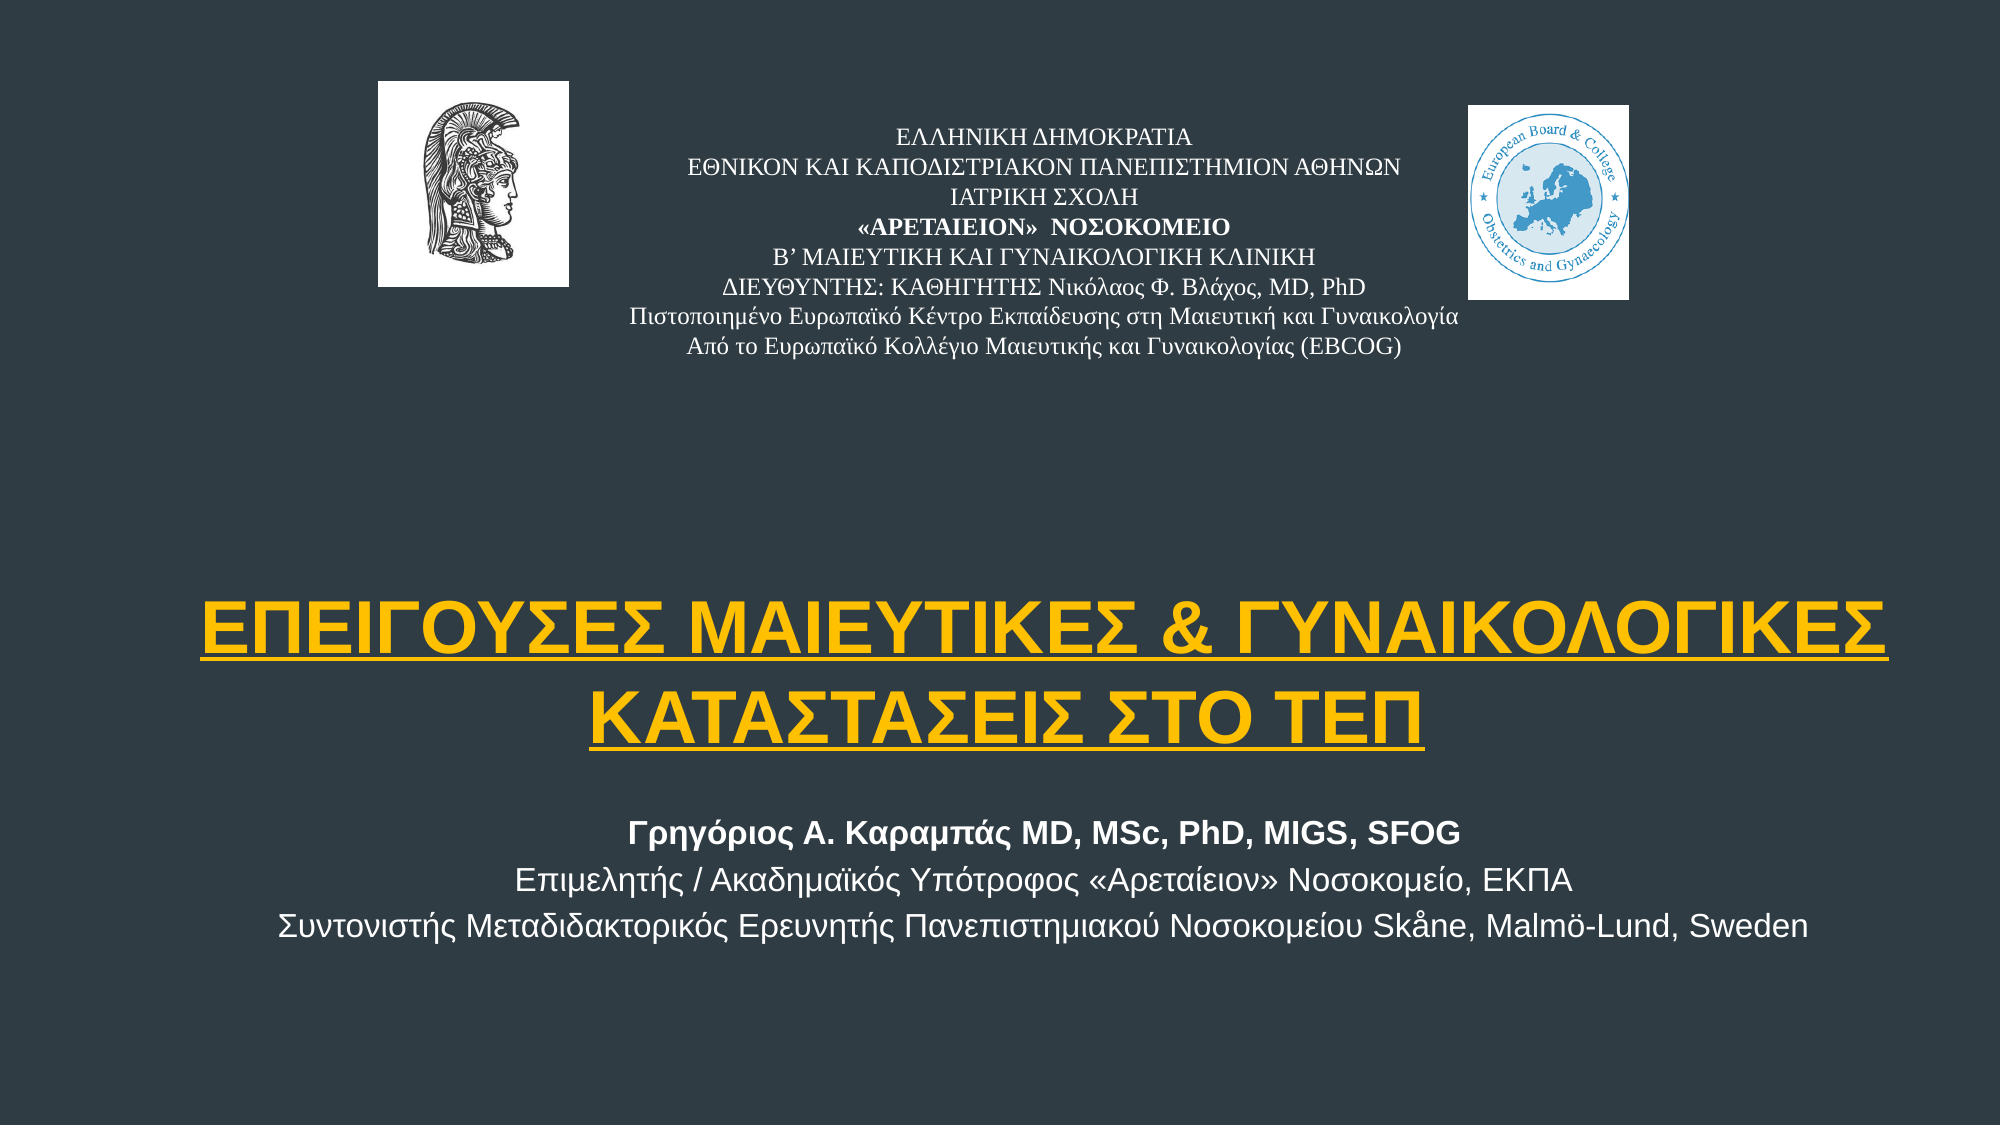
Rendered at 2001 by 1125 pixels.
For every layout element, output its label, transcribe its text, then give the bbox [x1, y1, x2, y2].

picture [378, 81, 570, 287]
text_box ΕΛΛΗΝΙΚΗ ΔΗΜΟΚΡΑΤΙΑ ΕΘΝΙΚΟΝ ΚΑΙ ΚΑΠΟΔΙΣΤΡΙΑΚΟΝ ΠΑΝΕΠΙΣΤΗΜΙΟΝ ΑΘΗΝΩΝ ΙΑΤΡΙΚΗ ΣΧΟΛΗ «ΑΡΕΤΑΙΕΙΟΝ» ΝΟΣΟΚΟΜΕΙΟ Β’ ΜΑΙΕΥΤΙΚΗ ΚΑΙ ΓΥΝΑΙΚΟΛΟΓΙΚΗ ΚΛΙΝΙΚΗ ΔΙΕΥΘΥΝΤΗΣ: ΚΑΘΗΓΗΤΗΣ Νικόλαος Φ. Βλάχος, MD, PhD Πιστοποιημένο Ευρωπαϊκό Κέντρο Εκπαίδευσης στη Μαιευτική και Γυναικολογία Από το Ευρωπαϊκό Κολλέγιο Μαιευτικής και Γυναικολογίας (EBCOG) ΕΠΕΙΓΟΥΣΕΣ ΜΑΙΕΥΤΙΚΕΣ & ΓΥΝΑΙΚΟΛΟΓΙΚΕΣ ΚΑΤΑΣΤΑΣΕΙΣ ΣΤΟ ΤΕΠ Γρηγόριος Α. Καραμπάς MD, MSc, PhD, MIGS, SFOG Επιμελητής / Ακαδημαϊκός Υπότροφος «Αρεταίειον» Νοσοκομείο, ΕΚΠΑ Συντονιστής Μεταδιδακτορικός Ερευνητής Πανεπιστημιακού Νοσοκομείου Skåne, Malmö-Lund, Sweden [78, 0, 1936, 1125]
picture [1468, 105, 1629, 300]
